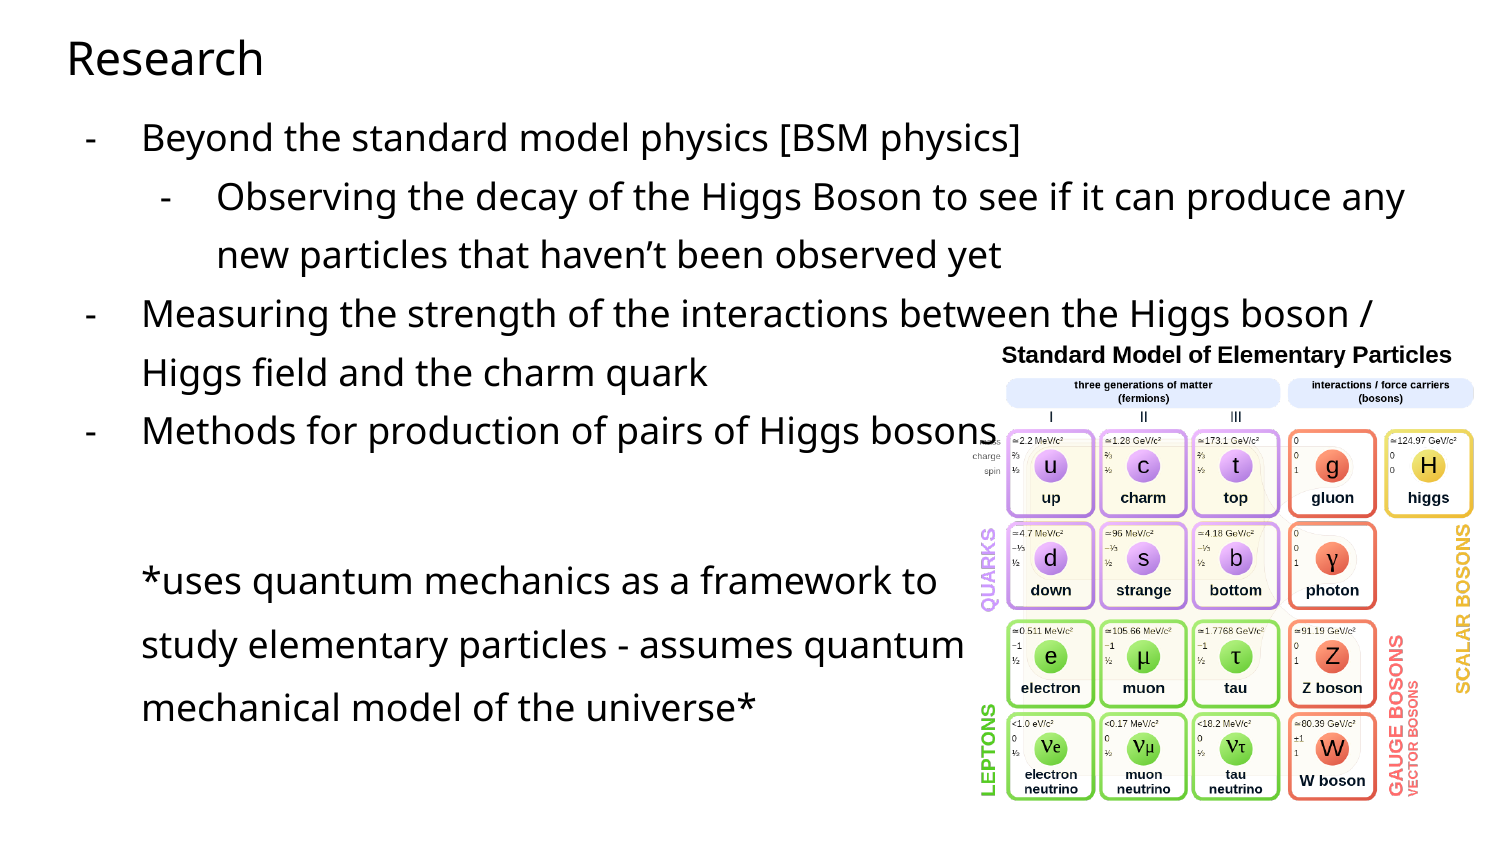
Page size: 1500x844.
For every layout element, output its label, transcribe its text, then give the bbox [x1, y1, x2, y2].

picture [969, 326, 1485, 820]
title Research [51, 10, 1449, 89]
list Beyond the standard model physics [BSM physics] Observing the decay of the Higgs Boson to see if it can produce any new particles that haven’t been observed yet Measuring the strength of the interactions between the Higgs boson / Higgs field and the charm quark Methods for production of pairs of Higgs bosons *uses quantum mechanics as a framework to study elementary particles - assumes quantum mechanical model of the universe* [51, 89, 1449, 819]
